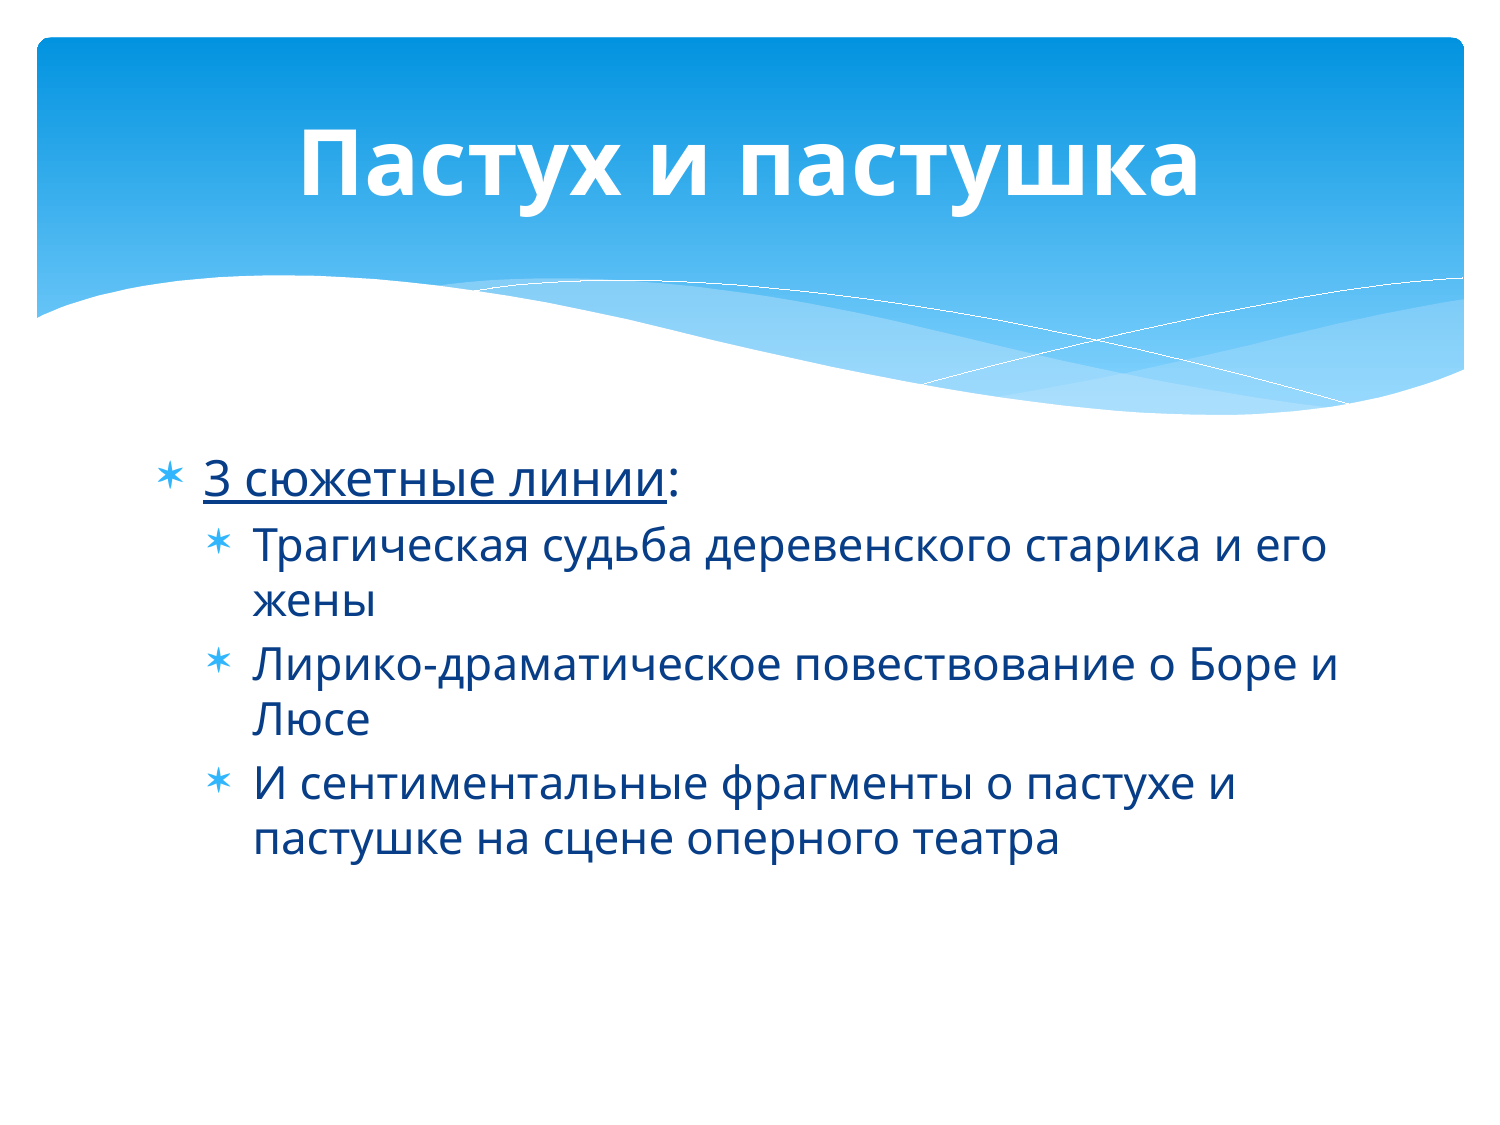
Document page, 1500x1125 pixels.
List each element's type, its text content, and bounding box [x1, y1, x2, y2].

title Пастух и пастушка [75, 55, 1425, 261]
list 3 сюжетные линии: Трагическая судьба деревенского старика и его жены Лирико-драматическое повествование о Боре и Люсе И сентиментальные фрагменты о пастухе и пастушке на сцене оперного театра [143, 438, 1359, 1005]
